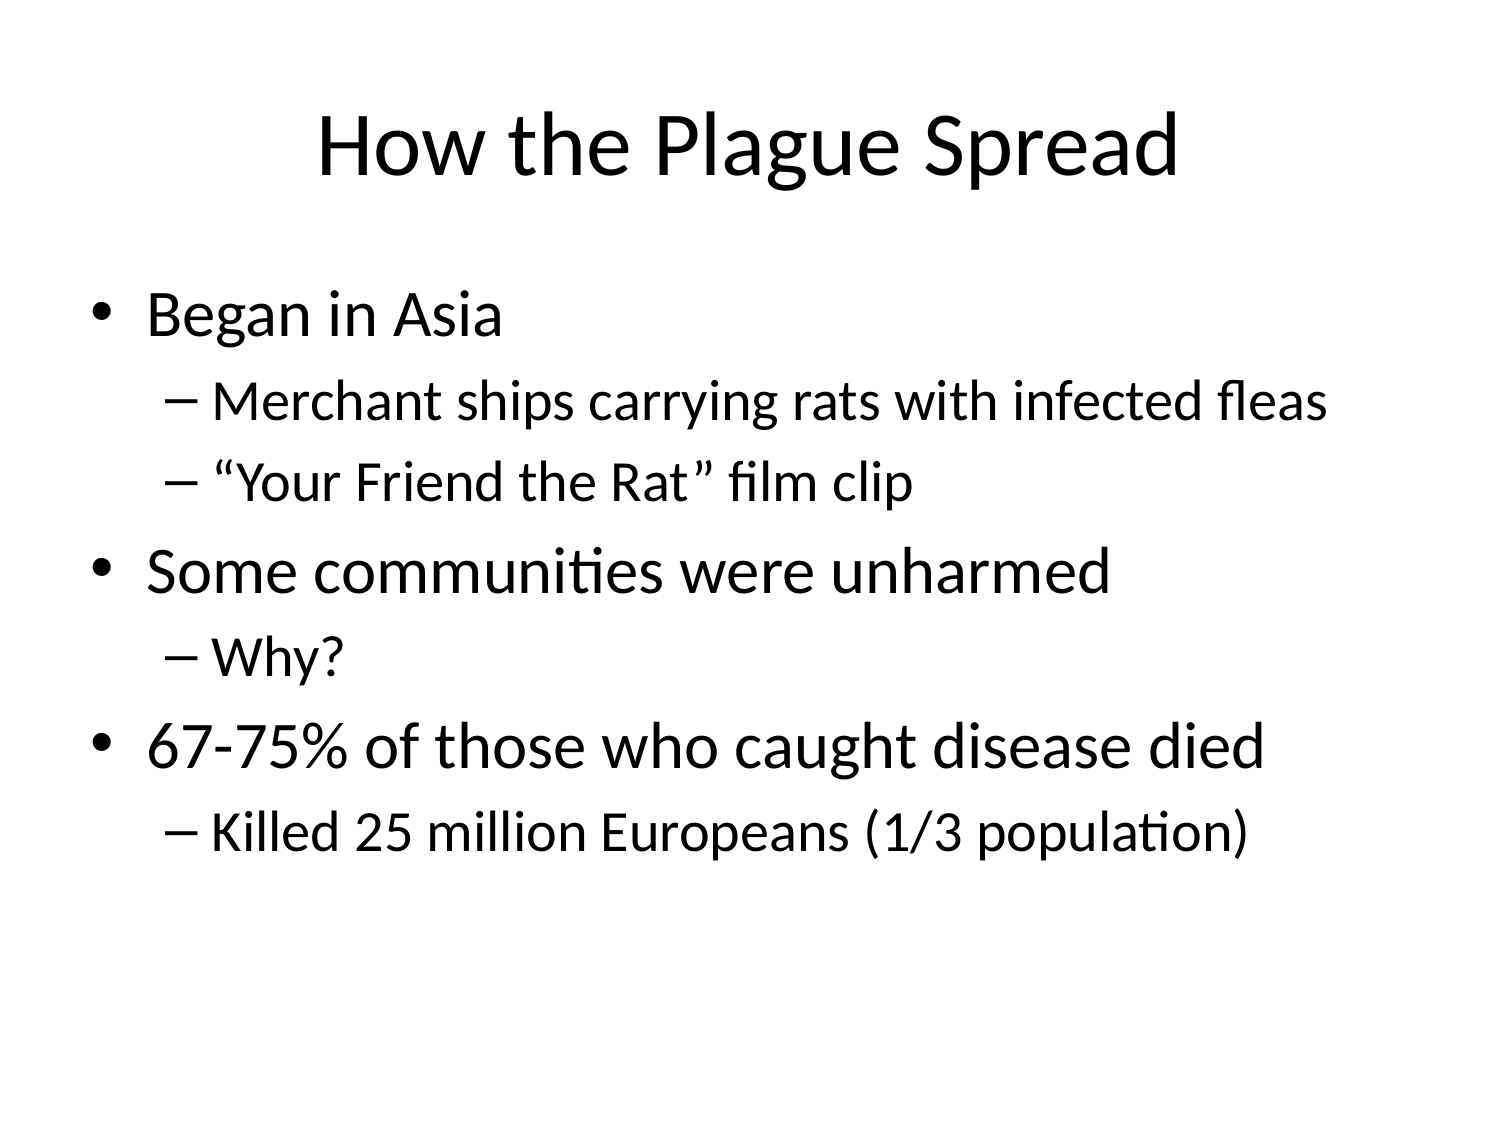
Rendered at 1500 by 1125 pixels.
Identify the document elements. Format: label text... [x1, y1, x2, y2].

list Began in Asia Merchant ships carrying rats with infected fleas “Your Friend the Rat” film clip Some communities were unharmed Why? 67-75% of those who caught disease died Killed 25 million Europeans (1/3 population) [75, 262, 1425, 1005]
title How the Plague Spread [75, 45, 1425, 233]
